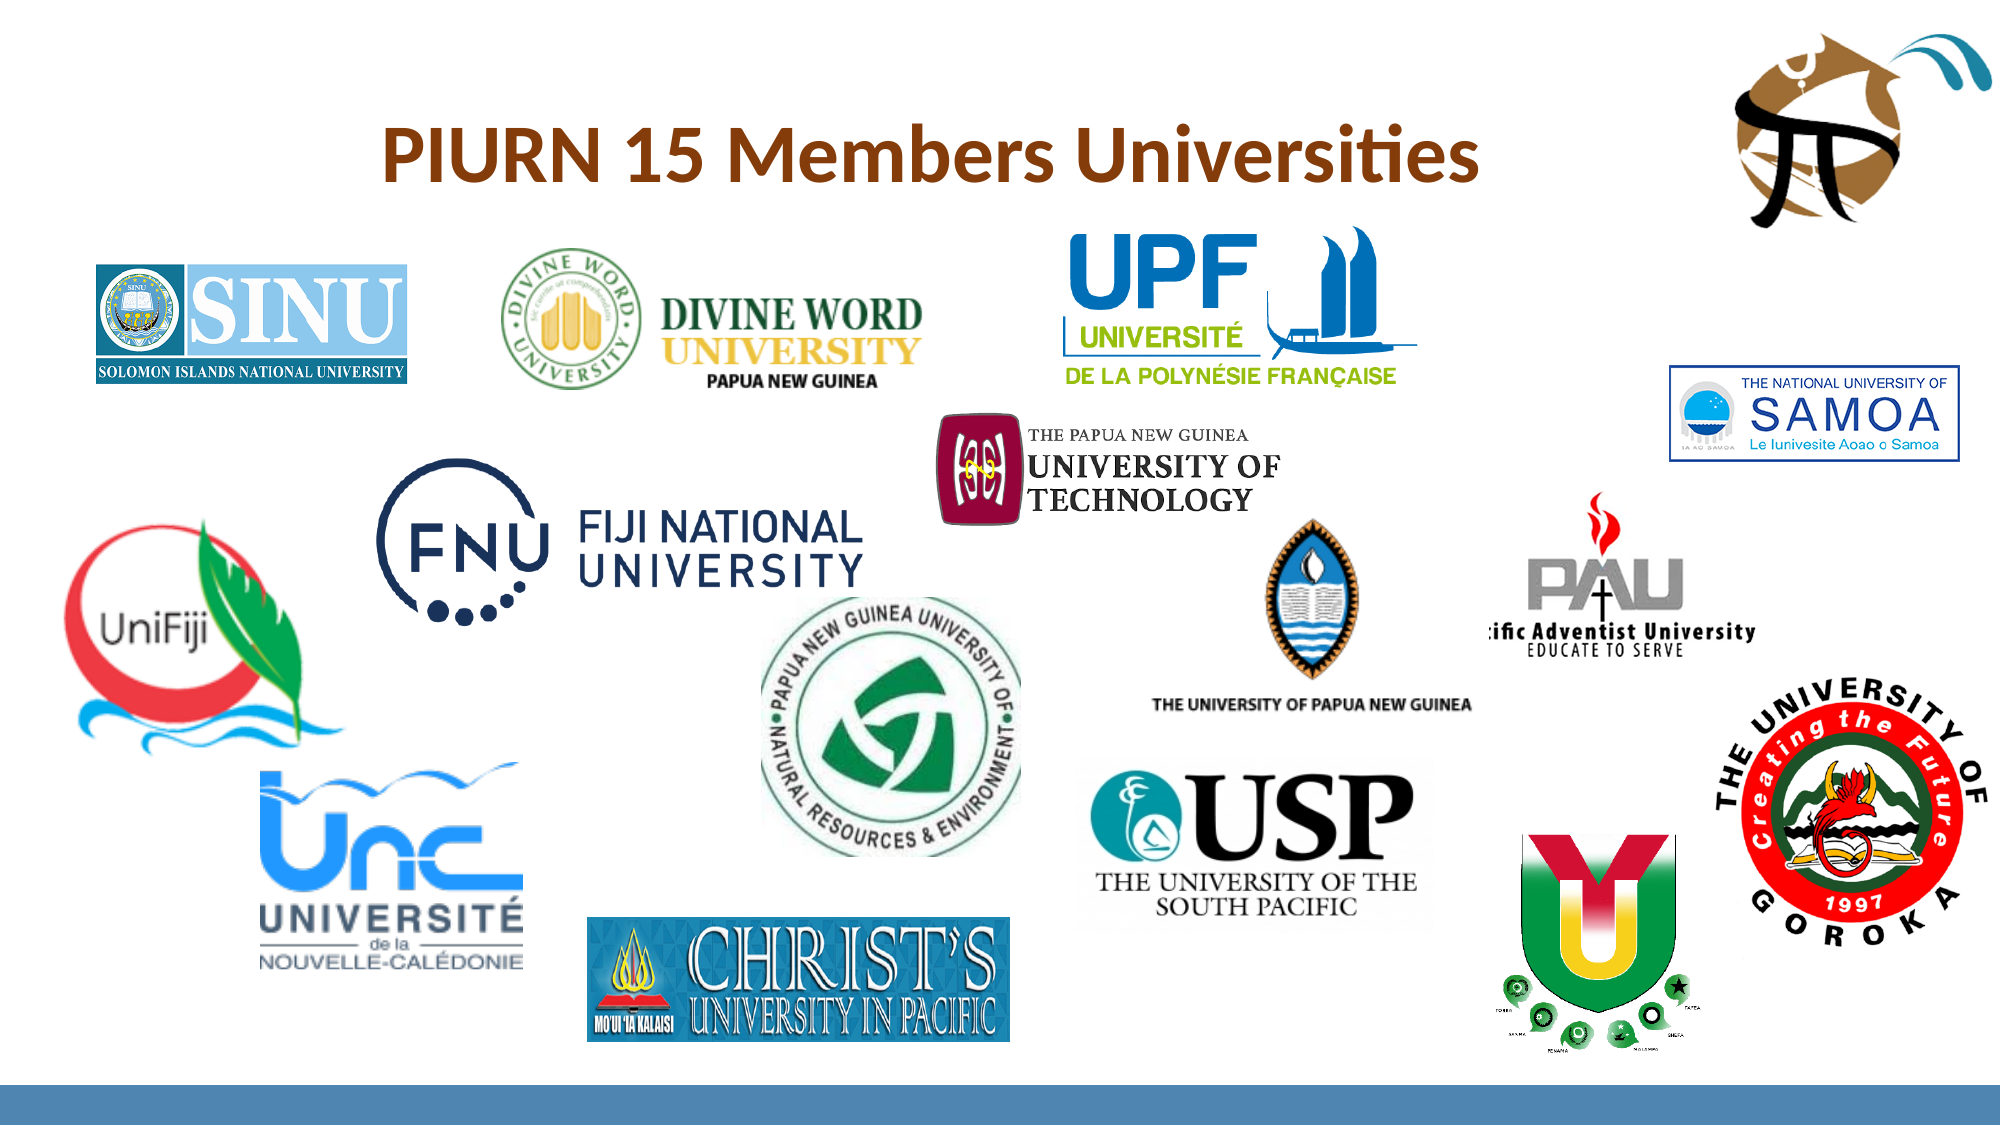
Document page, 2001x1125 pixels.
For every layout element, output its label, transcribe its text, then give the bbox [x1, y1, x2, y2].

picture [587, 917, 1010, 1042]
picture [85, 251, 417, 396]
picture [362, 446, 1021, 857]
subtitle PIURN 15 Members Universities [142, 103, 1720, 960]
picture [41, 505, 523, 972]
picture [1075, 756, 1434, 934]
picture [501, 248, 924, 390]
picture [935, 0, 2000, 1066]
text_box [0, 1085, 2000, 1125]
